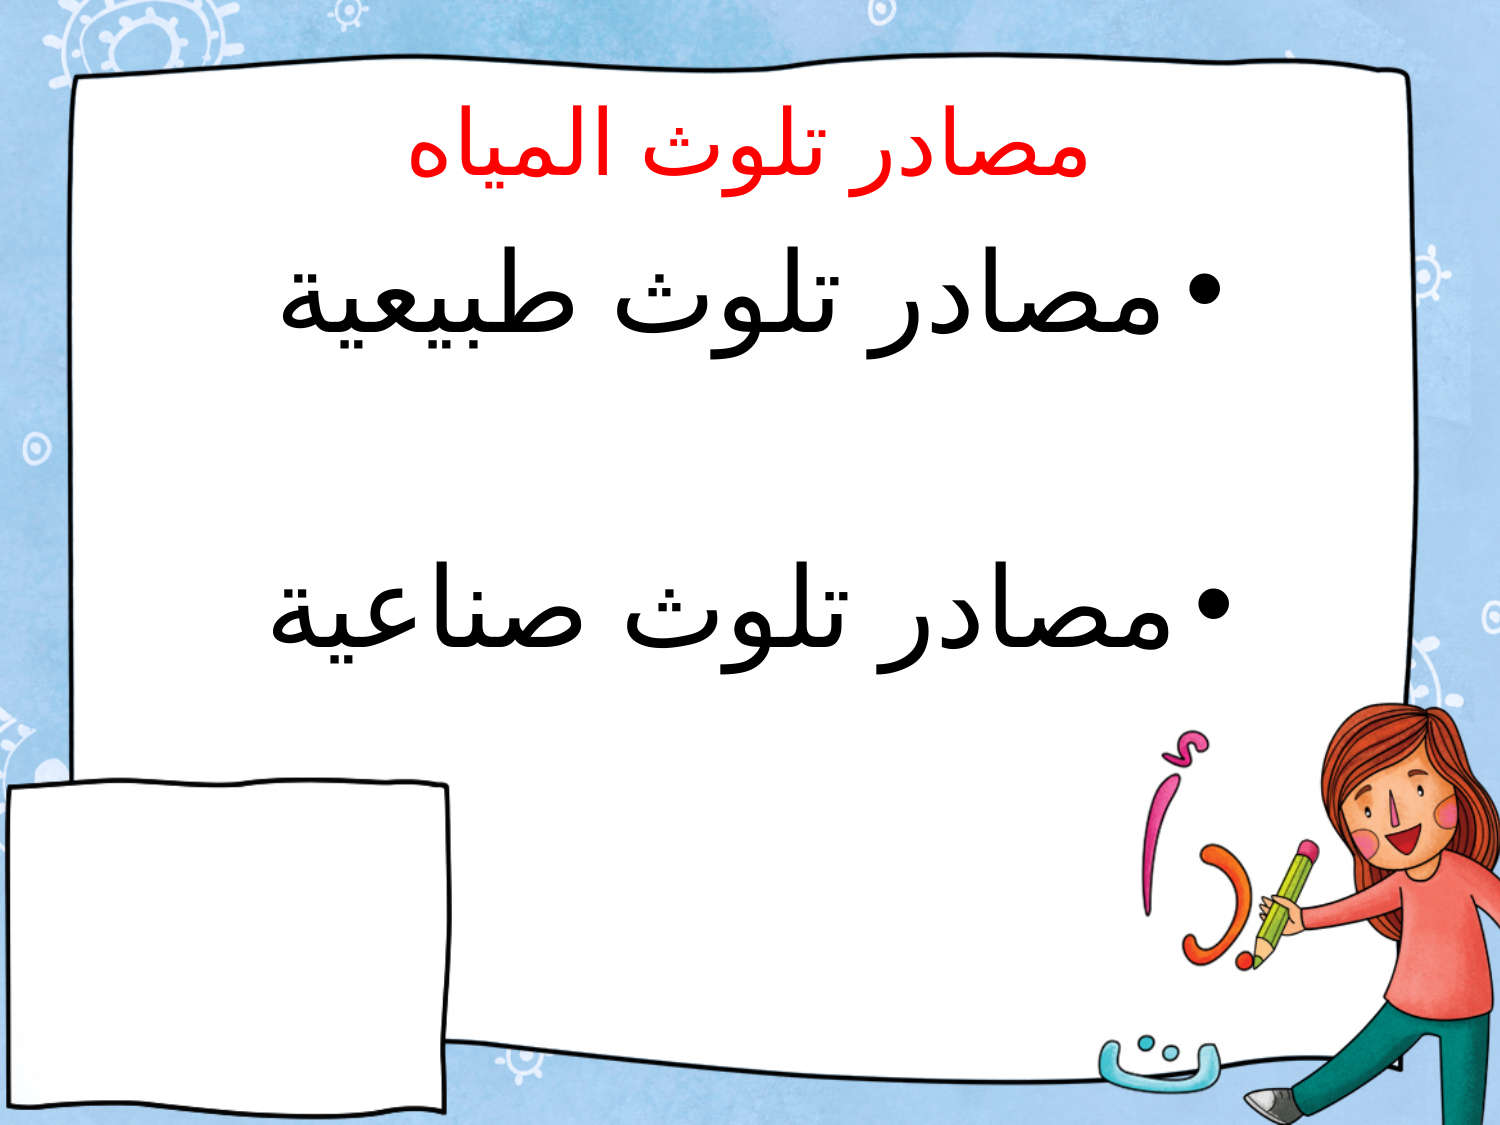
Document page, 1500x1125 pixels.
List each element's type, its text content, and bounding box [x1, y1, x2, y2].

list مصادر تلوث طبيعية مصادر تلوث صناعية [75, 212, 1425, 1028]
picture [0, 0, 1500, 1125]
title مصادر تلوث المياه [75, 45, 1425, 212]
